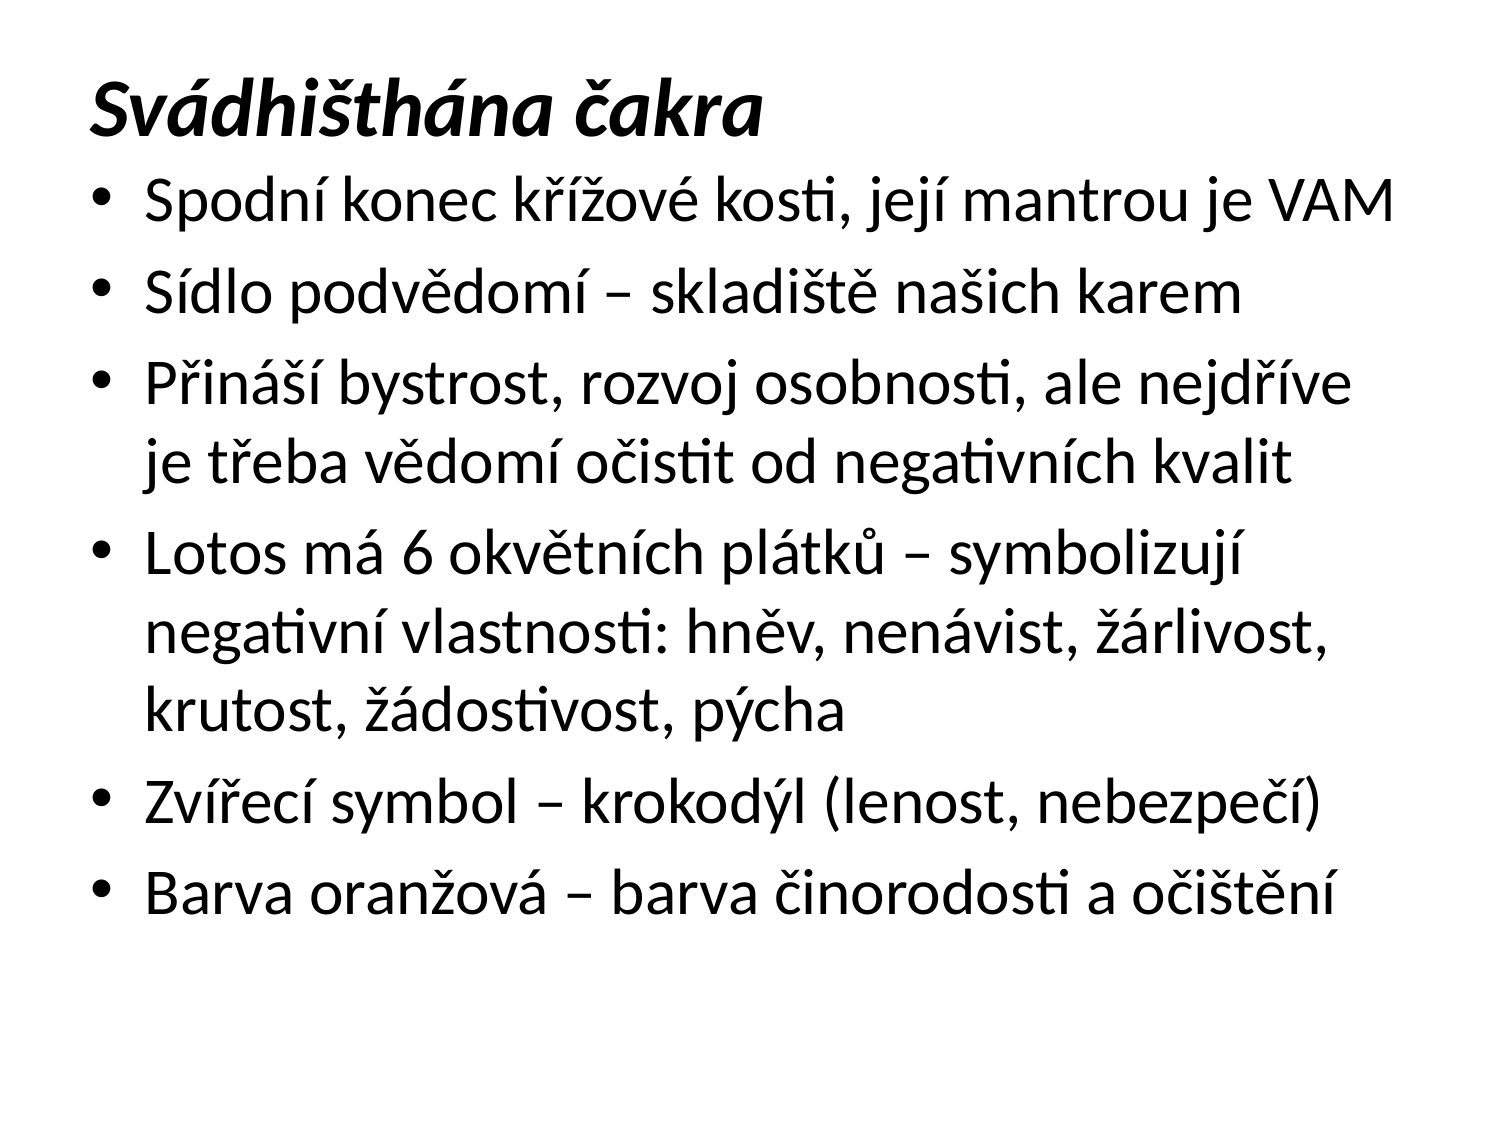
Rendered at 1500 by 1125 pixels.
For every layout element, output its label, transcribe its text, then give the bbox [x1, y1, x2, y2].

list Spodní konec křížové kosti, její mantrou je VAM Sídlo podvědomí – skladiště našich karem Přináší bystrost, rozvoj osobnosti, ale nejdříve je třeba vědomí očistit od negativních kvalit Lotos má 6 okvětních plátků – symbolizují negativní vlastnosti: hněv, nenávist, žárlivost, krutost, žádostivost, pýcha Zvířecí symbol – krokodýl (lenost, nebezpečí) Barva oranžová – barva činorodosti a očištění [75, 149, 1425, 1005]
title Svádhišthána čakra [75, 45, 1425, 149]
